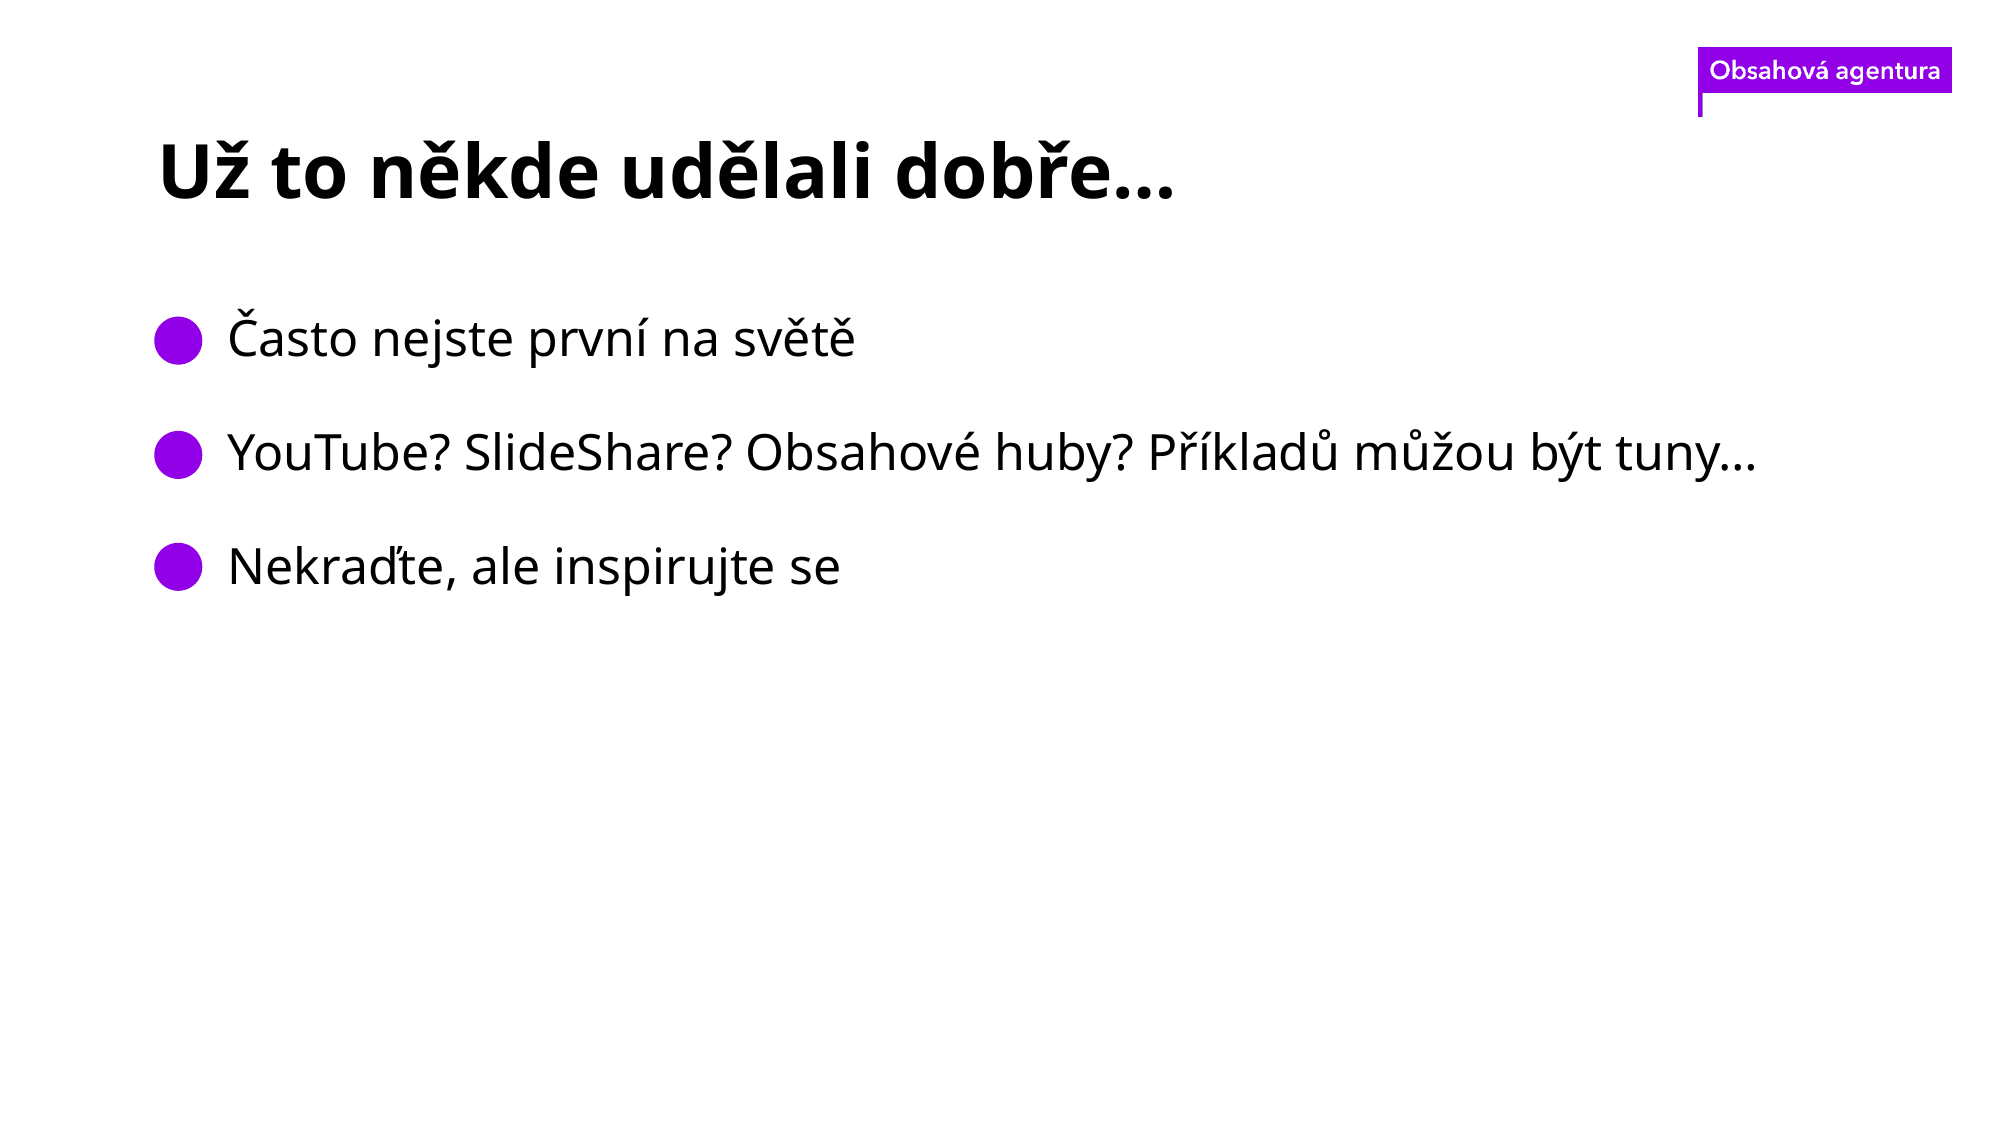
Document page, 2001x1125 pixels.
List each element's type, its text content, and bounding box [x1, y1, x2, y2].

text_box Často nejste první na světě YouTube? SlideShare? Obsahové huby? Příkladů můžou být tuny… Nekraďte, ale inspirujte se [212, 298, 1925, 602]
picture [1698, 47, 1952, 117]
text_box [153, 315, 204, 366]
text_box [153, 429, 204, 480]
text_box [153, 541, 204, 592]
text_box Už to někde udělali dobře… [143, 115, 1348, 221]
